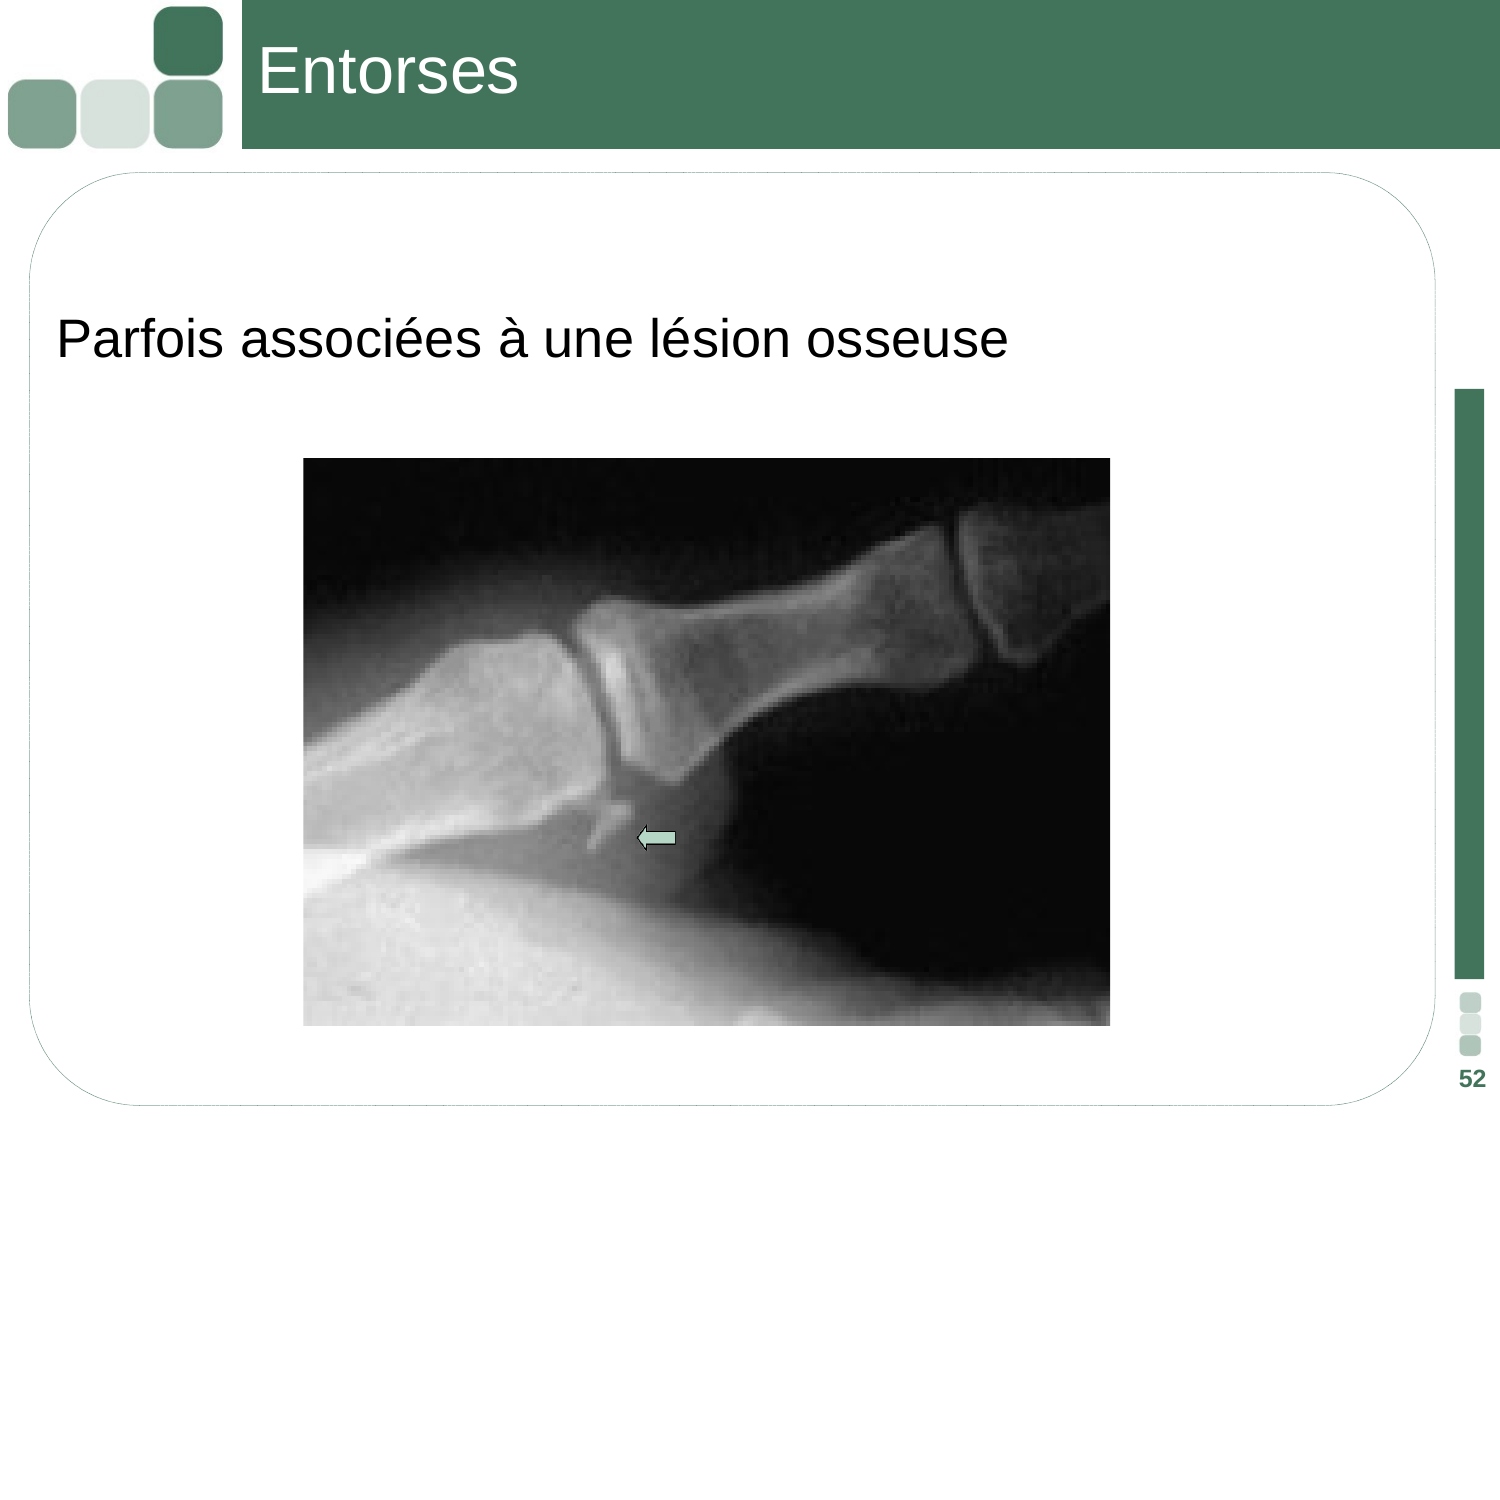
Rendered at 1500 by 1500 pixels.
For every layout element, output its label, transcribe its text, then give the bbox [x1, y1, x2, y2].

picture [1455, 990, 1483, 1061]
text_box Parfois associées à une lésion osseuse [53, 300, 1065, 368]
slide_number 52 [1454, 1063, 1491, 1500]
text_box [636, 824, 676, 851]
text_box Entorses [255, 24, 523, 107]
text_box [303, 458, 1111, 1026]
picture [7, 0, 224, 153]
text_box [1454, 388, 1485, 980]
